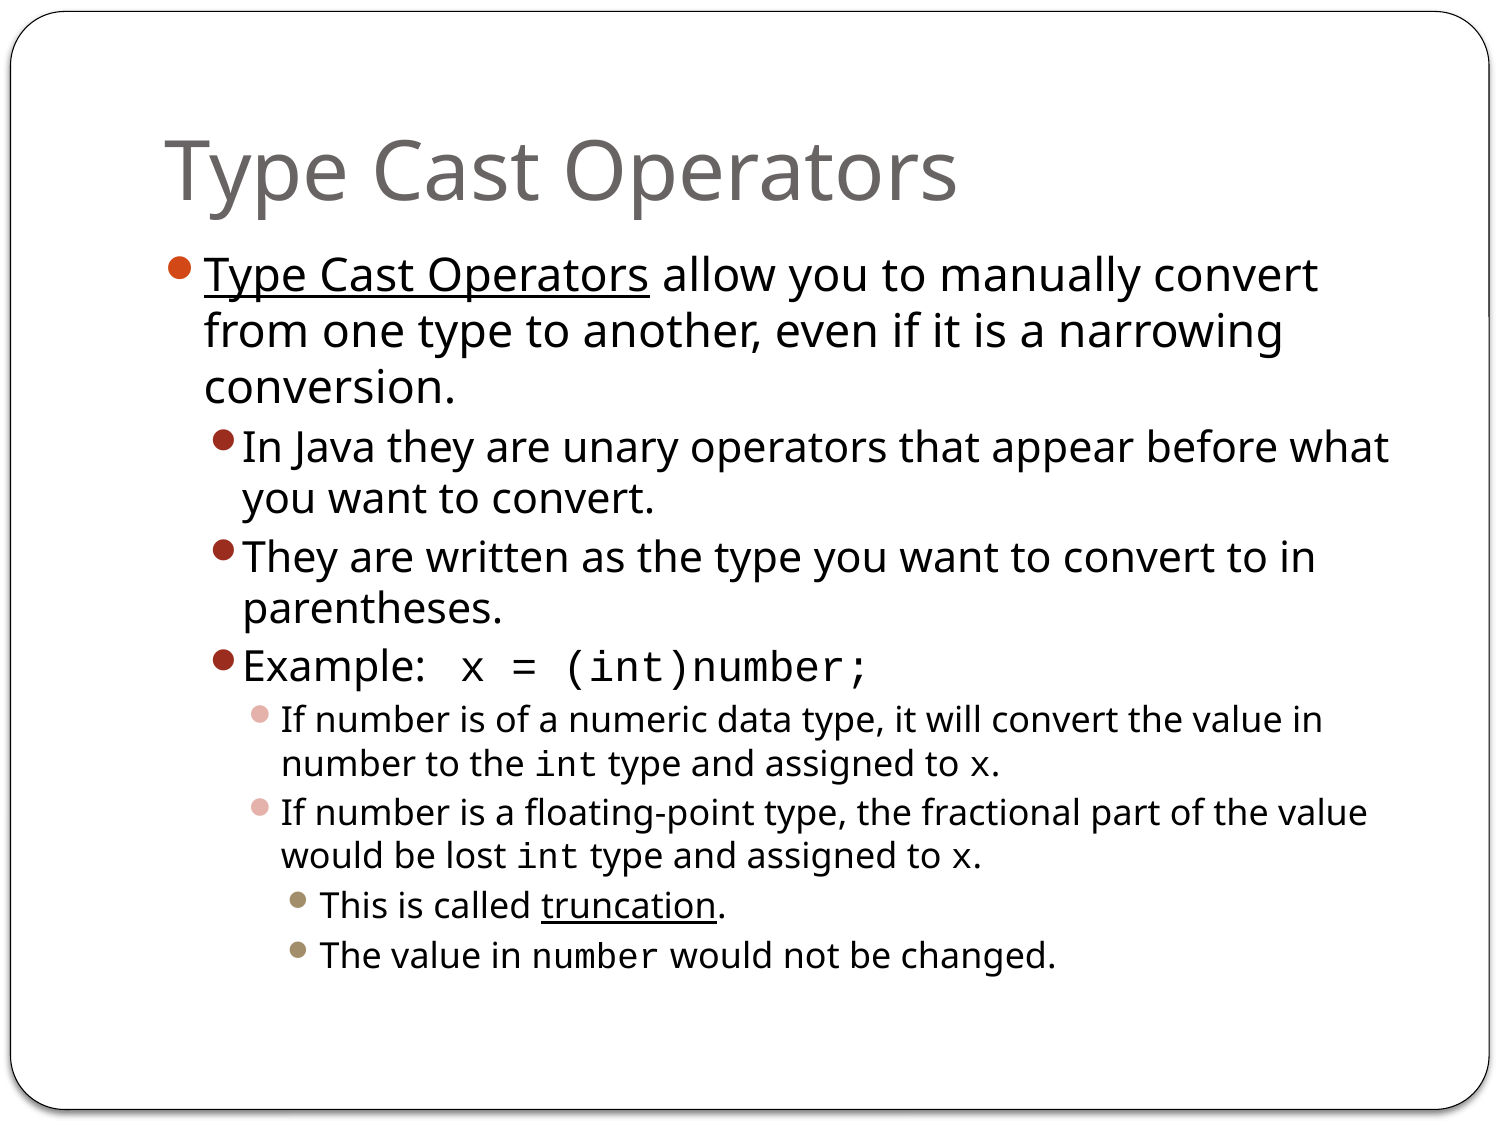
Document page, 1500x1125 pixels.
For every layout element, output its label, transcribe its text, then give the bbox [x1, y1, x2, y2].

title Type Cast Operators [150, 45, 1425, 233]
list Type Cast Operators allow you to manually convert from one type to another, even if it is a narrowing conversion. In Java they are unary operators that appear before what you want to convert. They are written as the type you want to convert to in parentheses. Example: x = (int)number; If number is of a numeric data type, it will convert the value in number to the int type and assigned to x. If number is a floating-point type, the fractional part of the value would be lost int type and assigned to x. This is called truncation. The value in number would not be changed. [150, 237, 1425, 988]
